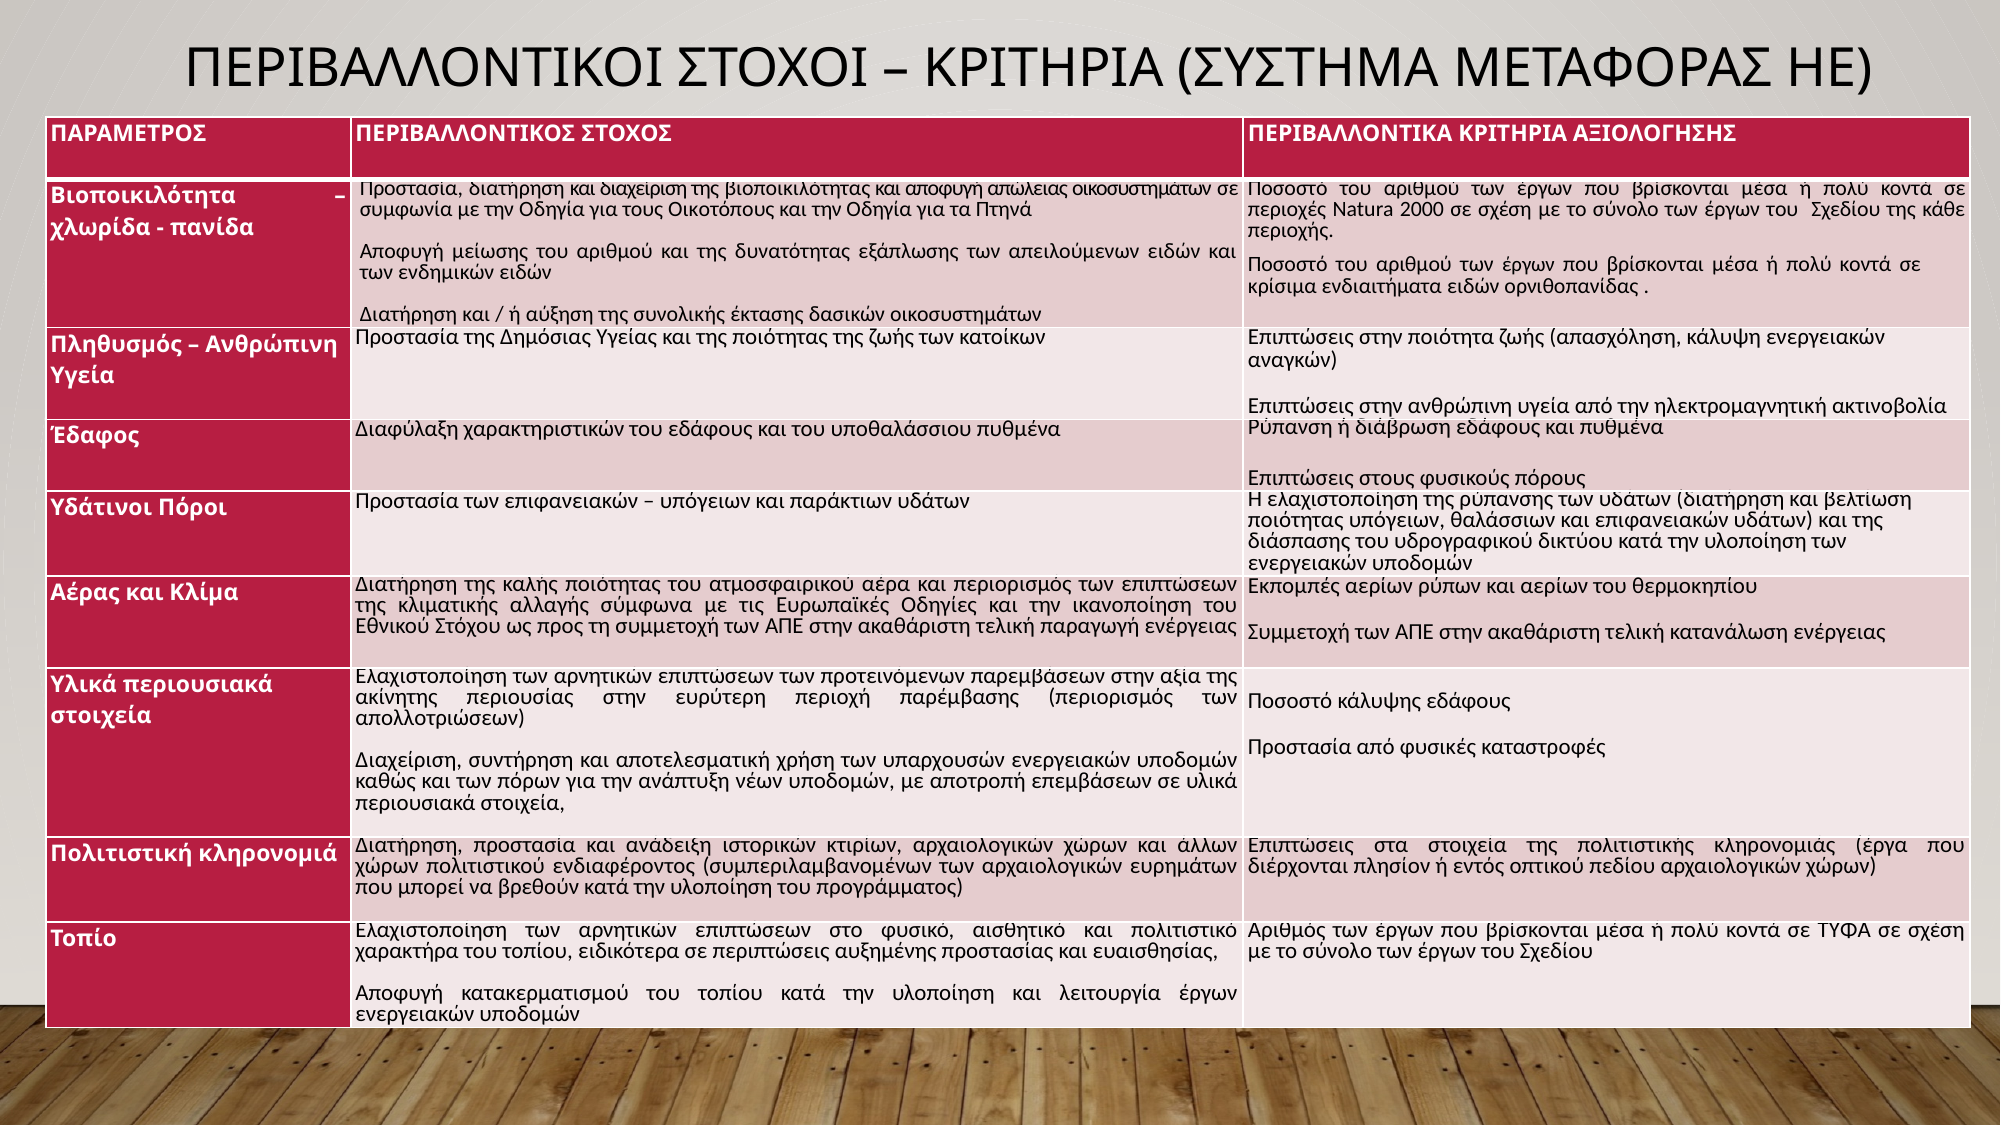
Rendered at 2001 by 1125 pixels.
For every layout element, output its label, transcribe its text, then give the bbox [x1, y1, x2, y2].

table_cell Ελαχιστοποίηση των αρνητικών επιπτώσεων των προτεινόµενων παρεµβάσεων στην αξία της ακίνητης περιουσίας στην ευρύτερη περιοχή παρέµβασης (περιορισμός των απολλοτριώσεων) ∆ιαχείριση, συντήρηση και αποτελεσµατική χρήση των υπαρχουσών ενεργειακών υποδοµών καθώς και των πόρων για την ανάπτυξη νέων υποδοµών, µε αποτροπή επεµβάσεων σε υλικά περιουσιακά στοιχεία, [352, 669, 1242, 836]
title ΠΕΡΙΒΑΛΛΟΝΤΙΚΟΙ ΣΤΟΧΟΙ – ΚΡΙΤΗΡΙΑ (ΣΥΣΤΗΜΑ ΜΕΤΑΦΟΡΑΣ ΗΕ) [138, 32, 1920, 116]
table_cell Επιπτώσεις στα στοιχεία της πολιτιστικής κληρονομιάς (έργα που διέρχονται πλησίον ή εντός οπτικού πεδίου αρχαιολογικών χώρων) [1244, 838, 1969, 921]
table_header ΠΕΡΙΒΑΛΛΟΝΤΙΚΑ ΚΡΙΤΗΡΙΑ ΑΞΙΟΛΟΓΗΣΗΣ [1244, 118, 1969, 177]
table_cell Υδάτινοι Πόροι [47, 492, 350, 575]
table_cell Διατήρηση, προστασία και ανάδειξη ιστορικών κτιρίων, αρχαιολογικών χώρων και άλλων χώρων πολιτιστικού ενδιαφέροντος (συμπεριλαμβανομένων των αρχαιολογικών ευρημάτων που μπορεί να βρεθούν κατά την υλοποίηση του προγράμματος) [352, 838, 1242, 921]
table_cell Τοπίο [47, 923, 350, 1027]
table_cell Βιοποικιλότητα – χλωρίδα - πανίδα [47, 182, 350, 327]
table_cell Η ελαχιστοποίηση της ρύπανσης των υδάτων (διατήρηση και βελτίωση ποιότητας υπόγειων, θαλάσσιων και επιφανειακών υδάτων) και της διάσπασης του υδρογραφικού δικτύου κατά την υλοποίηση των ενεργειακών υποδομών [1244, 492, 1969, 575]
table_cell Επιπτώσεις στην ποιότητα ζωής (απασχόληση, κάλυψη ενεργειακών αναγκών) Επιπτώσεις στην ανθρώπινη υγεία από την ηλεκτρομαγνητική ακτινοβολία [1244, 328, 1969, 419]
table_cell Ελαχιστοποίηση των αρνητικών επιπτώσεων στο φυσικό, αισθητικό και πολιτιστικό χαρακτήρα του τοπίου, ειδικότερα σε περιπτώσεις αυξηµένης προστασίας και ευαισθησίας, Αποφυγή κατακερµατισµού του τοπίου κατά την υλοποίηση και λειτουργία έργων ενεργειακών υποδοµών [352, 923, 1242, 1027]
table_cell Προστασία, διατήρηση και διαχείριση της βιοποικιλότητας και αποφυγή απώλειας οικοσυστημάτων σε συμφωνία με την Οδηγία για τους Οικοτόπους και την Οδηγία για τα Πτηνά Αποφυγή μείωσης του αριθμού και της δυνατότητας εξάπλωσης των απειλούμενων ειδών και των ενδημικών ειδών Διατήρηση και / ή αύξηση της συνολικής έκτασης δασικών οικοσυστημάτων [352, 182, 1242, 327]
table_header ΠΕΡΙΒΑΛΛΟΝΤΙΚΟΣ ΣΤΟΧΟΣ [352, 118, 1242, 177]
table_cell Πληθυσμός – Ανθρώπινη Υγεία [47, 328, 350, 419]
table_cell Προστασία των επιφανειακών – υπόγειων και παράκτιων υδάτων [352, 492, 1242, 575]
table_cell Αέρας και Κλίμα [47, 577, 350, 667]
table_header ΠΑΡΑΜΕΤΡΟΣ [47, 118, 350, 177]
table_cell Πολιτιστική κληρονομιά [47, 838, 350, 921]
table_cell Έδαφος [47, 420, 350, 490]
table_cell Προστασία της Δημόσιας Υγείας και της ποιότητας της ζωής των κατοίκων [352, 328, 1242, 419]
table_cell Ποσοστό κάλυψης εδάφους Προστασία από φυσικές καταστροφές [1244, 669, 1969, 836]
table_cell Διατήρηση της καλής ποιότητας του ατμοσφαιρικού αέρα και περιορισμός των επιπτώσεων της κλιματικής αλλαγής σύμφωνα με τις Ευρωπαϊκές Οδηγίες και την ικανοποίηση του Εθνικού Στόχου ως προς τη συμμετοχή των ΑΠΕ στην ακαθάριστη τελική παραγωγή ενέργειας [352, 577, 1242, 667]
table_cell Ποσοστό του αριθμού των έργων που βρίσκονται μέσα ή πολύ κοντά σε περιοχές Natura 2000 σε σχέση με το σύνολο των έργων του Σχεδίου της κάθε περιοχής. Ποσοστό του αριθμού των έργων που βρίσκονται μέσα ή πολύ κοντά σε κρίσιμα ενδιαιτήματα ειδών ορνιθοπανίδας . [1244, 182, 1969, 327]
table_cell Υλικά περιουσιακά στοιχεία [47, 669, 350, 836]
picture [0, 1005, 2000, 1125]
table_cell Διαφύλαξη χαρακτηριστικών του εδάφους και του υποθαλάσσιου πυθμένα [352, 420, 1242, 490]
table_cell Ρύπανση ή διάβρωση εδάφους και πυθμένα Επιπτώσεις στους φυσικούς πόρους [1244, 420, 1969, 490]
table_cell Εκπομπές αερίων ρύπων και αερίων του θερμοκηπίου Συμμετοχή των ΑΠΕ στην ακαθάριστη τελική κατανάλωση ενέργειας [1244, 577, 1969, 667]
table_cell Αριθμός των έργων που βρίσκονται μέσα ή πολύ κοντά σε ΤΥΦΑ σε σχέση με το σύνολο των έργων του Σχεδίου [1244, 923, 1969, 1027]
